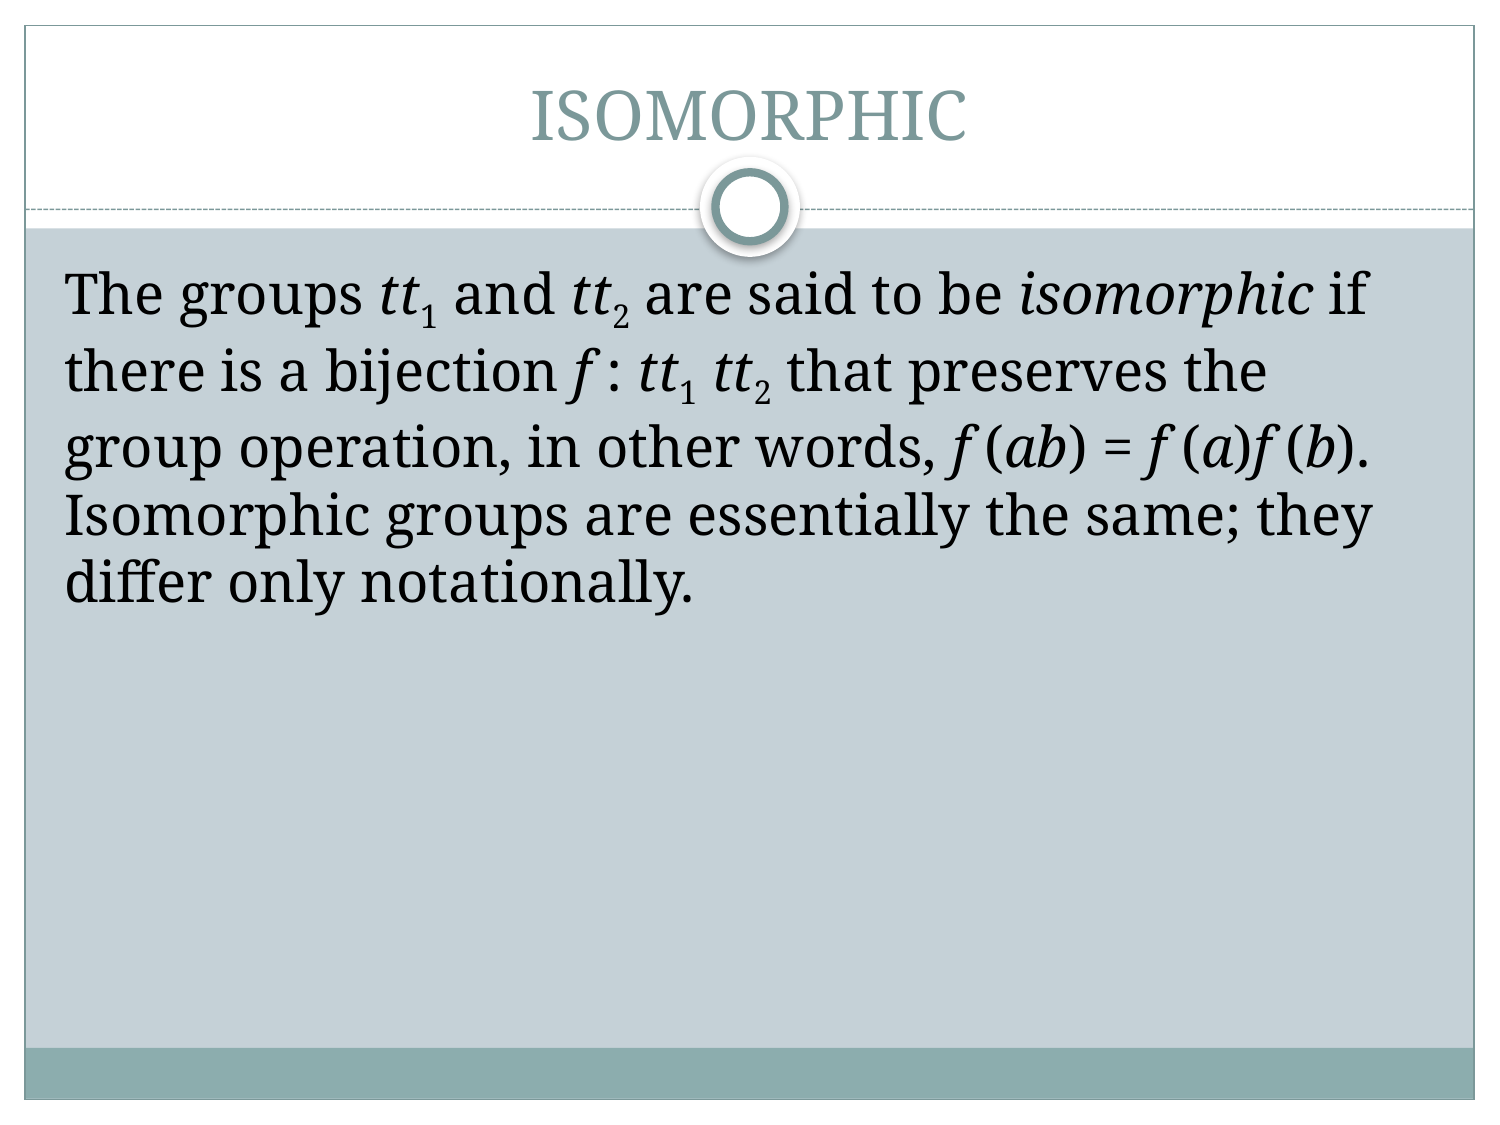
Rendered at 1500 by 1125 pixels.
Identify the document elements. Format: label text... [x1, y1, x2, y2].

title ISOMORPHIC [49, 37, 1450, 162]
list The groups tt1 and tt2 are said to be isomorphic if there is a bijection f : tt1 tt2 that preserves the group operation, in other words, f (ab) = f (a)f (b). Isomorphic groups are essentially the same; they diﬀer only notationally. [49, 250, 1445, 1001]
